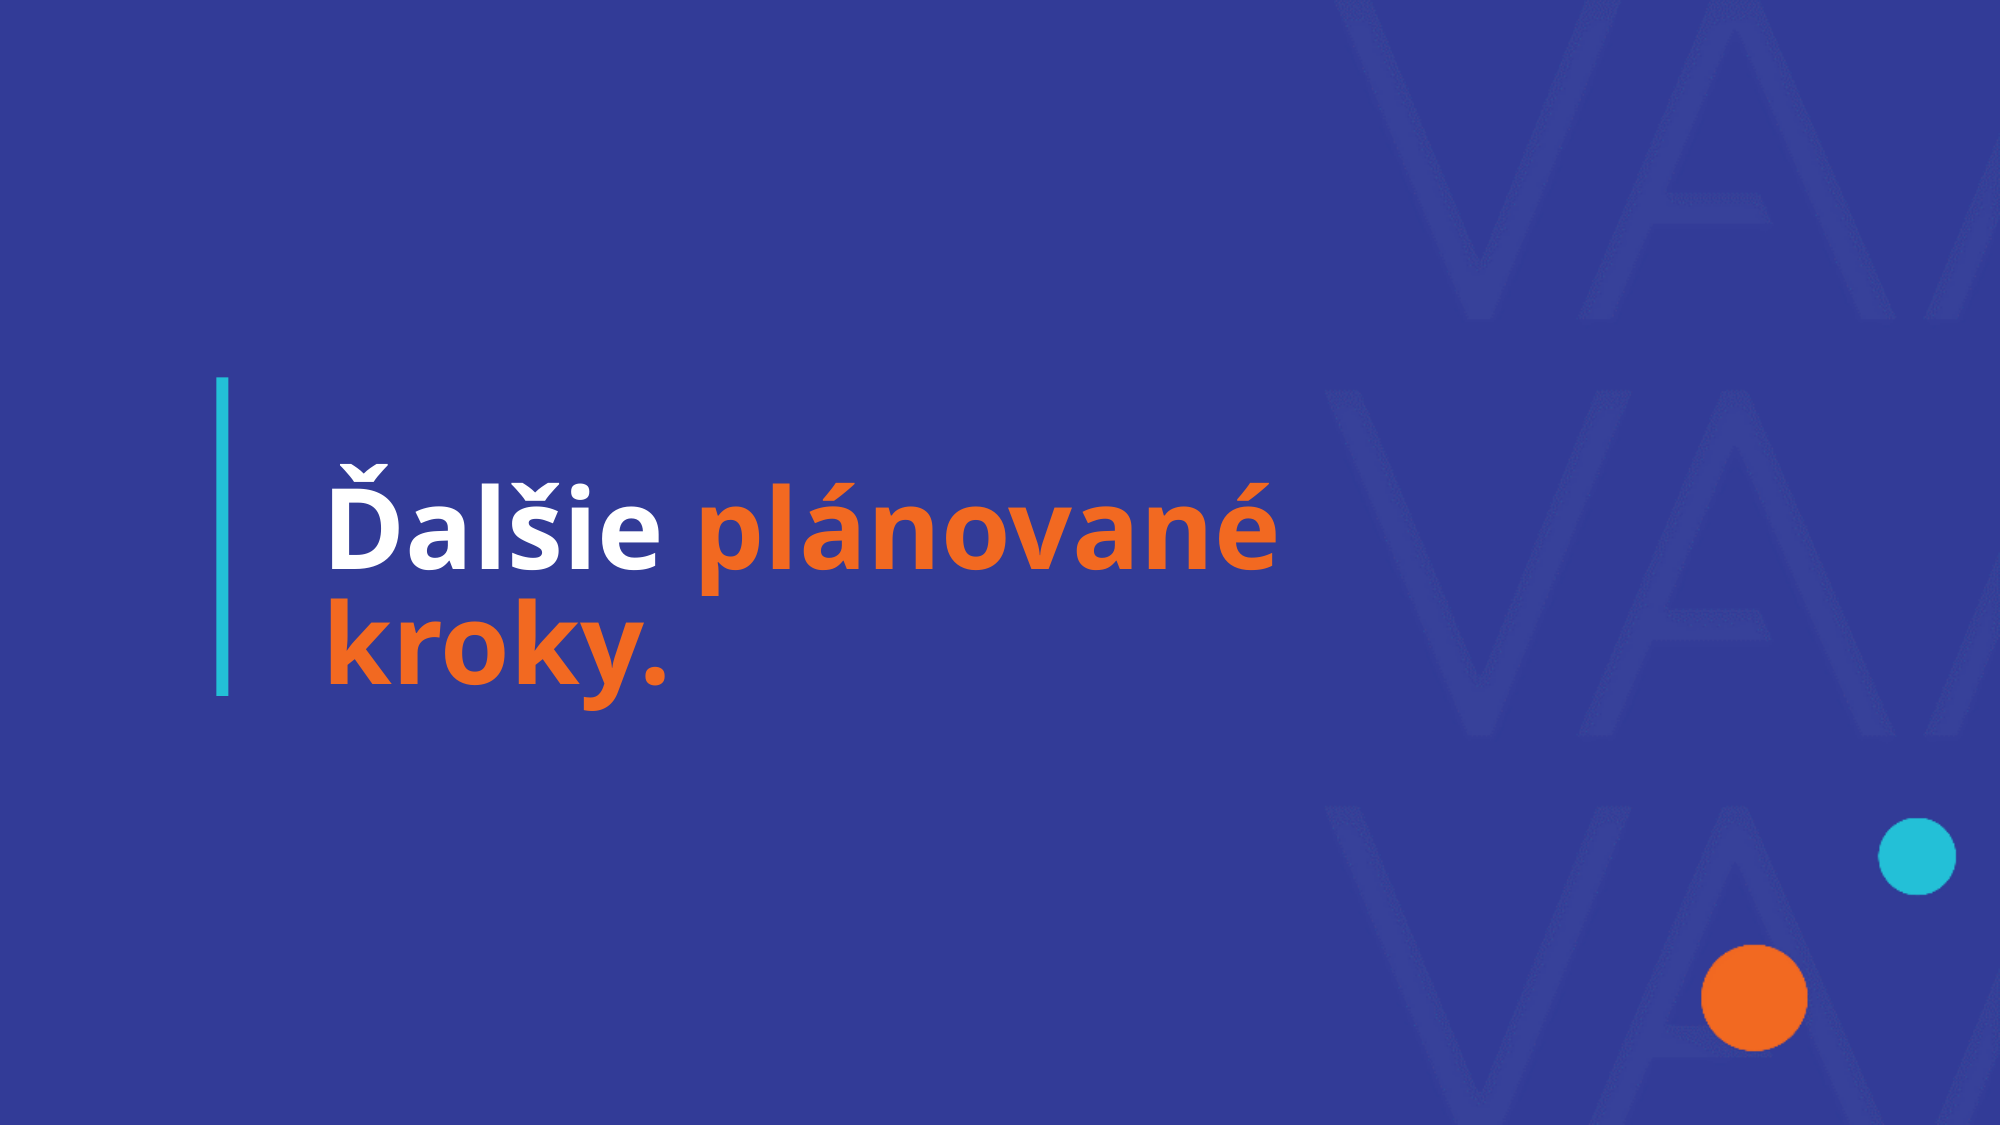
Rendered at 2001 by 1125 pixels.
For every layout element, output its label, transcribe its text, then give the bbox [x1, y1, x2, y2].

text_box [215, 376, 230, 697]
picture [0, 0, 2000, 1125]
text_box Ďalšie plánované kroky. [307, 470, 1641, 715]
